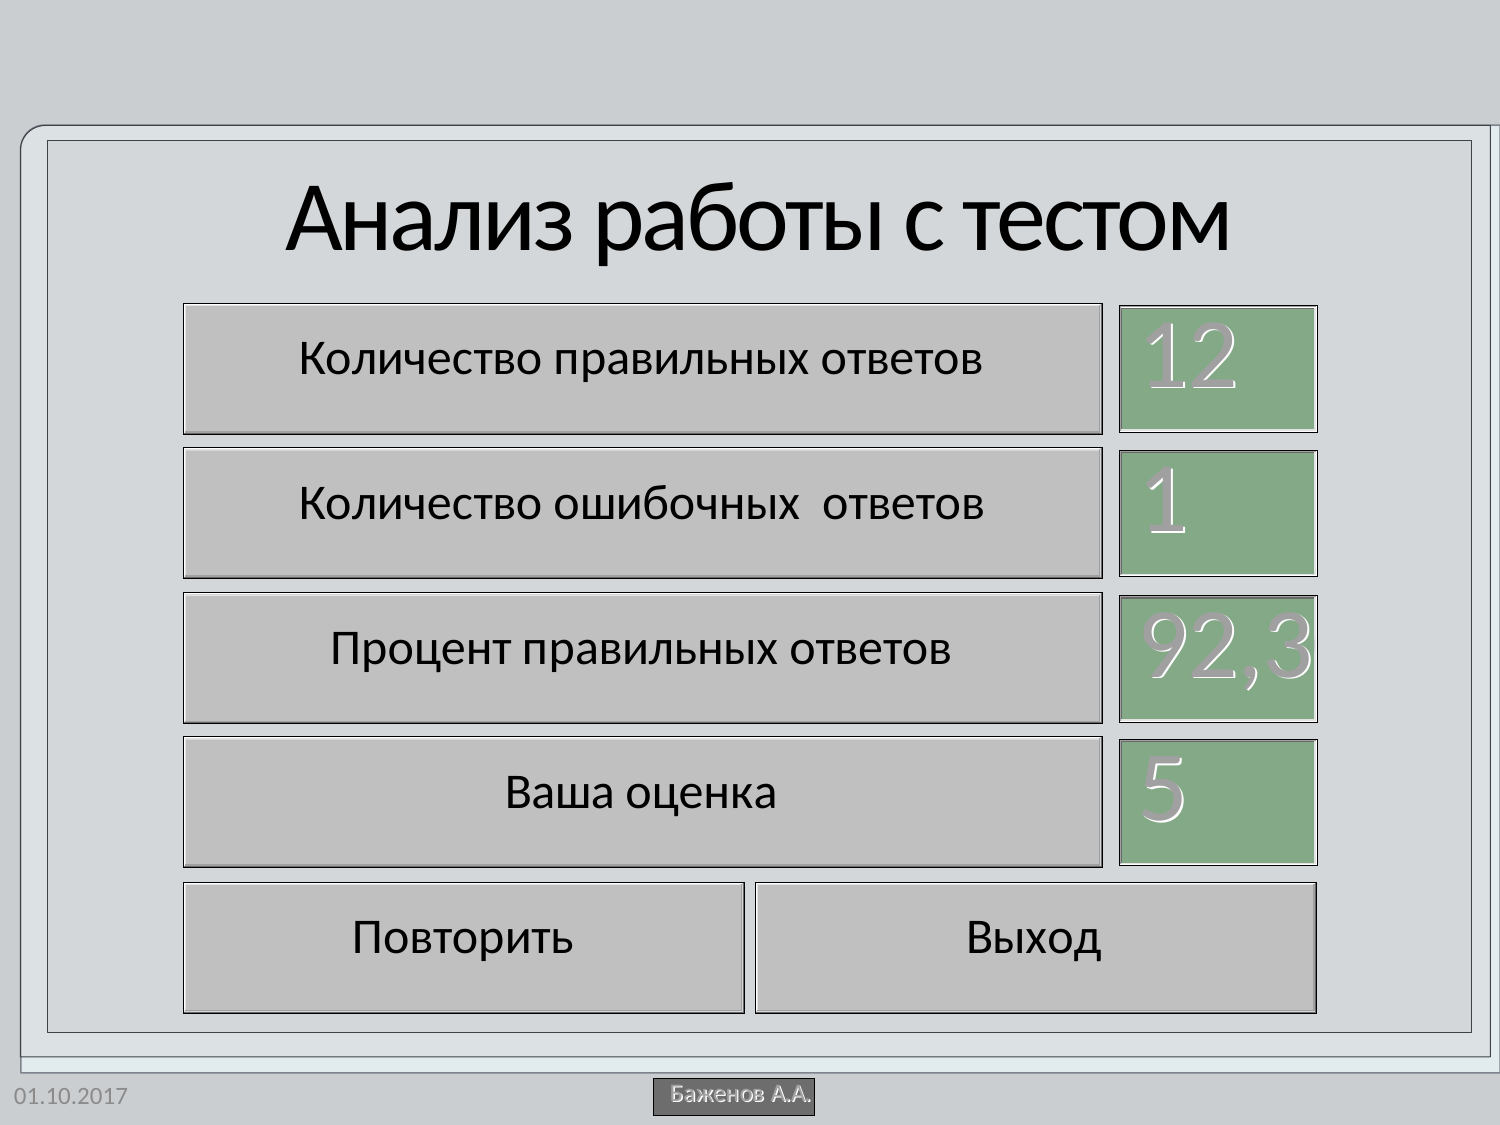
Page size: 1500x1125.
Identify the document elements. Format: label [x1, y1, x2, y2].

slide_number [0, 1065, 174, 1125]
